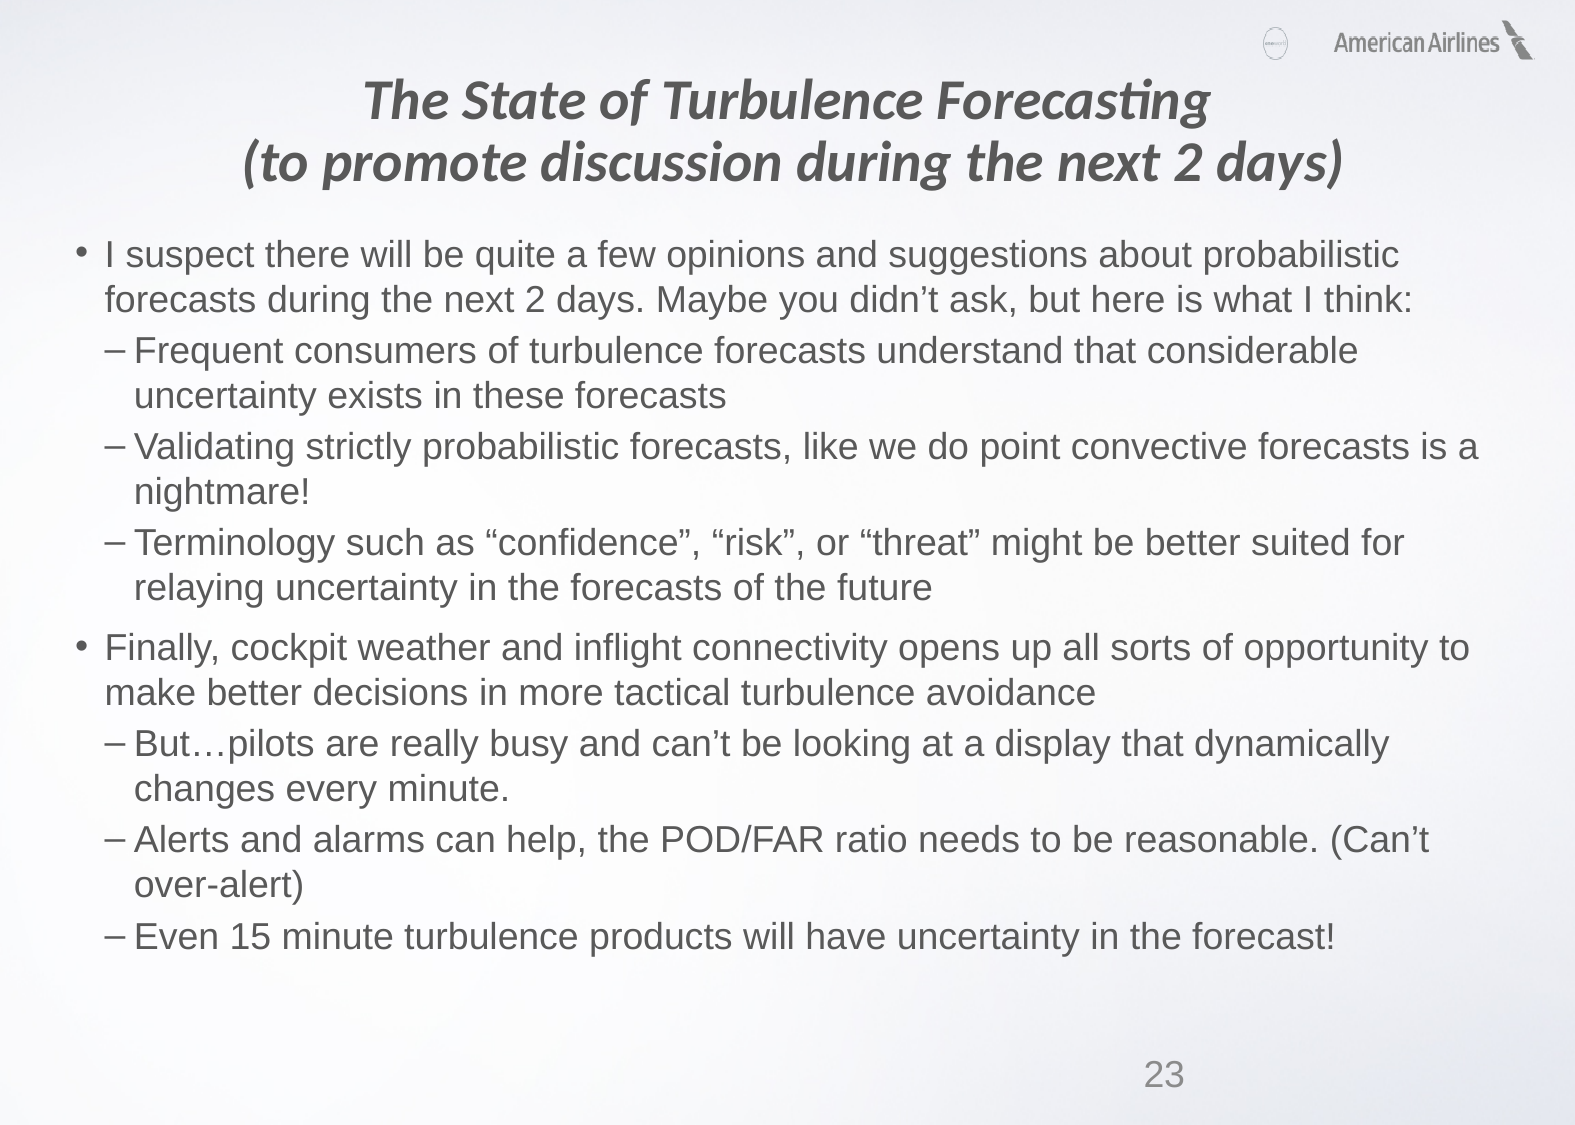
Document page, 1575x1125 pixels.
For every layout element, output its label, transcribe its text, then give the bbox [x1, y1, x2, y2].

list I suspect there will be quite a few opinions and suggestions about probabilistic forecasts during the next 2 days. Maybe you didn’t ask, but here is what I think: Frequent consumers of turbulence forecasts understand that considerable uncertainty exists in these forecasts Validating strictly probabilistic forecasts, like we do point convective forecasts is a nightmare! Terminology such as “confidence”, “risk”, or “threat” might be better suited for relaying uncertainty in the forecasts of the future Finally, cockpit weather and inflight connectivity opens up all sorts of opportunity to make better decisions in more tactical turbulence avoidance But…pilots are really busy and can’t be looking at a display that dynamically changes every minute. Alerts and alarms can help, the POD/FAR ratio needs to be reasonable. (Can’t over-alert) Even 15 minute turbulence products will have uncertainty in the forecast! [75, 229, 1500, 1038]
title The State of Turbulence Forecasting (to promote discussion during the next 2 days) [75, 70, 1500, 195]
slide_number 23 [1128, 1042, 1497, 1103]
picture [0, 0, 1575, 1125]
